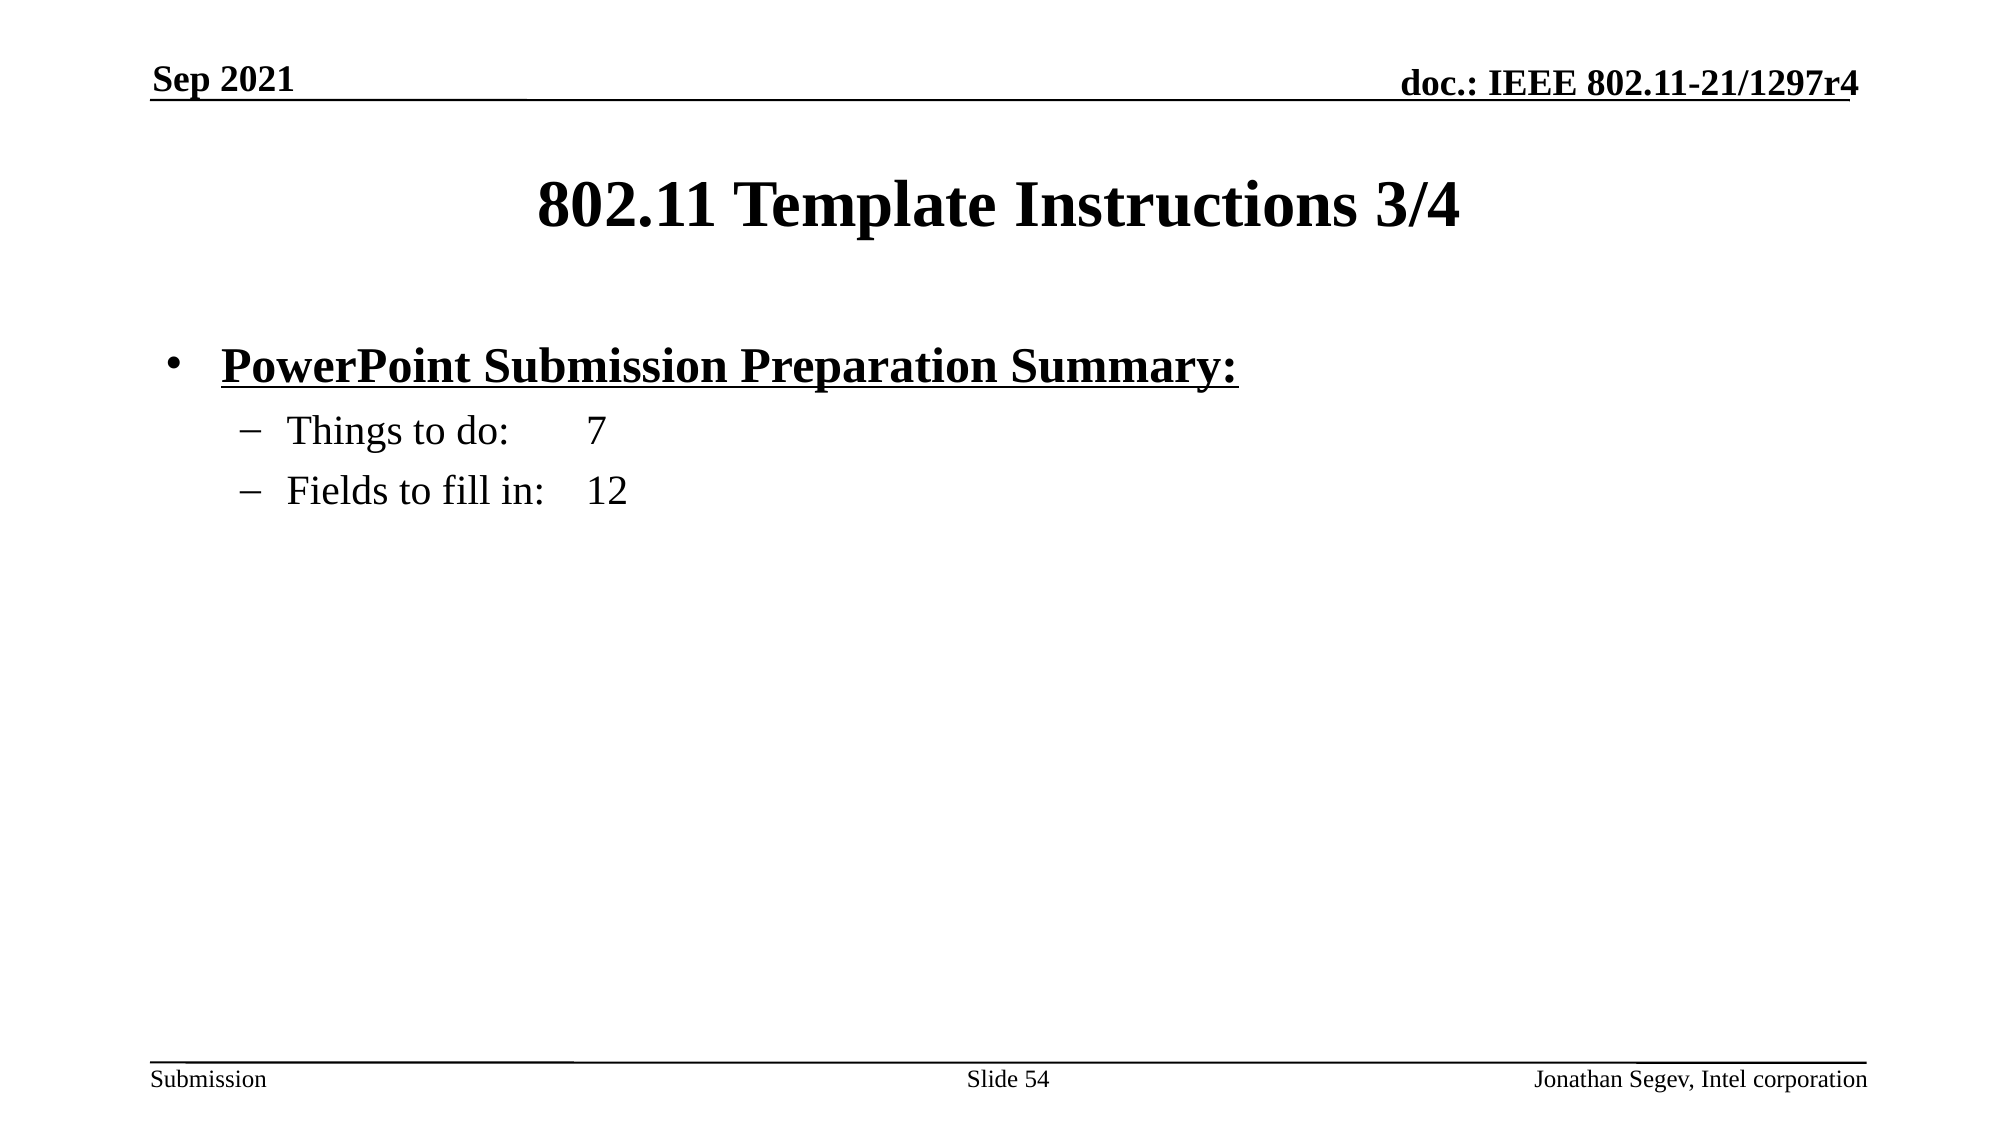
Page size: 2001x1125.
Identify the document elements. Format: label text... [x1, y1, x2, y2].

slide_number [152, 54, 563, 100]
slide_number Slide 54 [950, 1061, 1067, 1123]
footer Jonathan Segev, Intel corporation [1171, 1061, 1869, 1093]
list PowerPoint Submission Preparation Summary: Things to do: 7 Fields to fill in: 12 [149, 324, 1850, 1000]
title 802.11 Template Instructions 3/4 [149, 112, 1850, 288]
